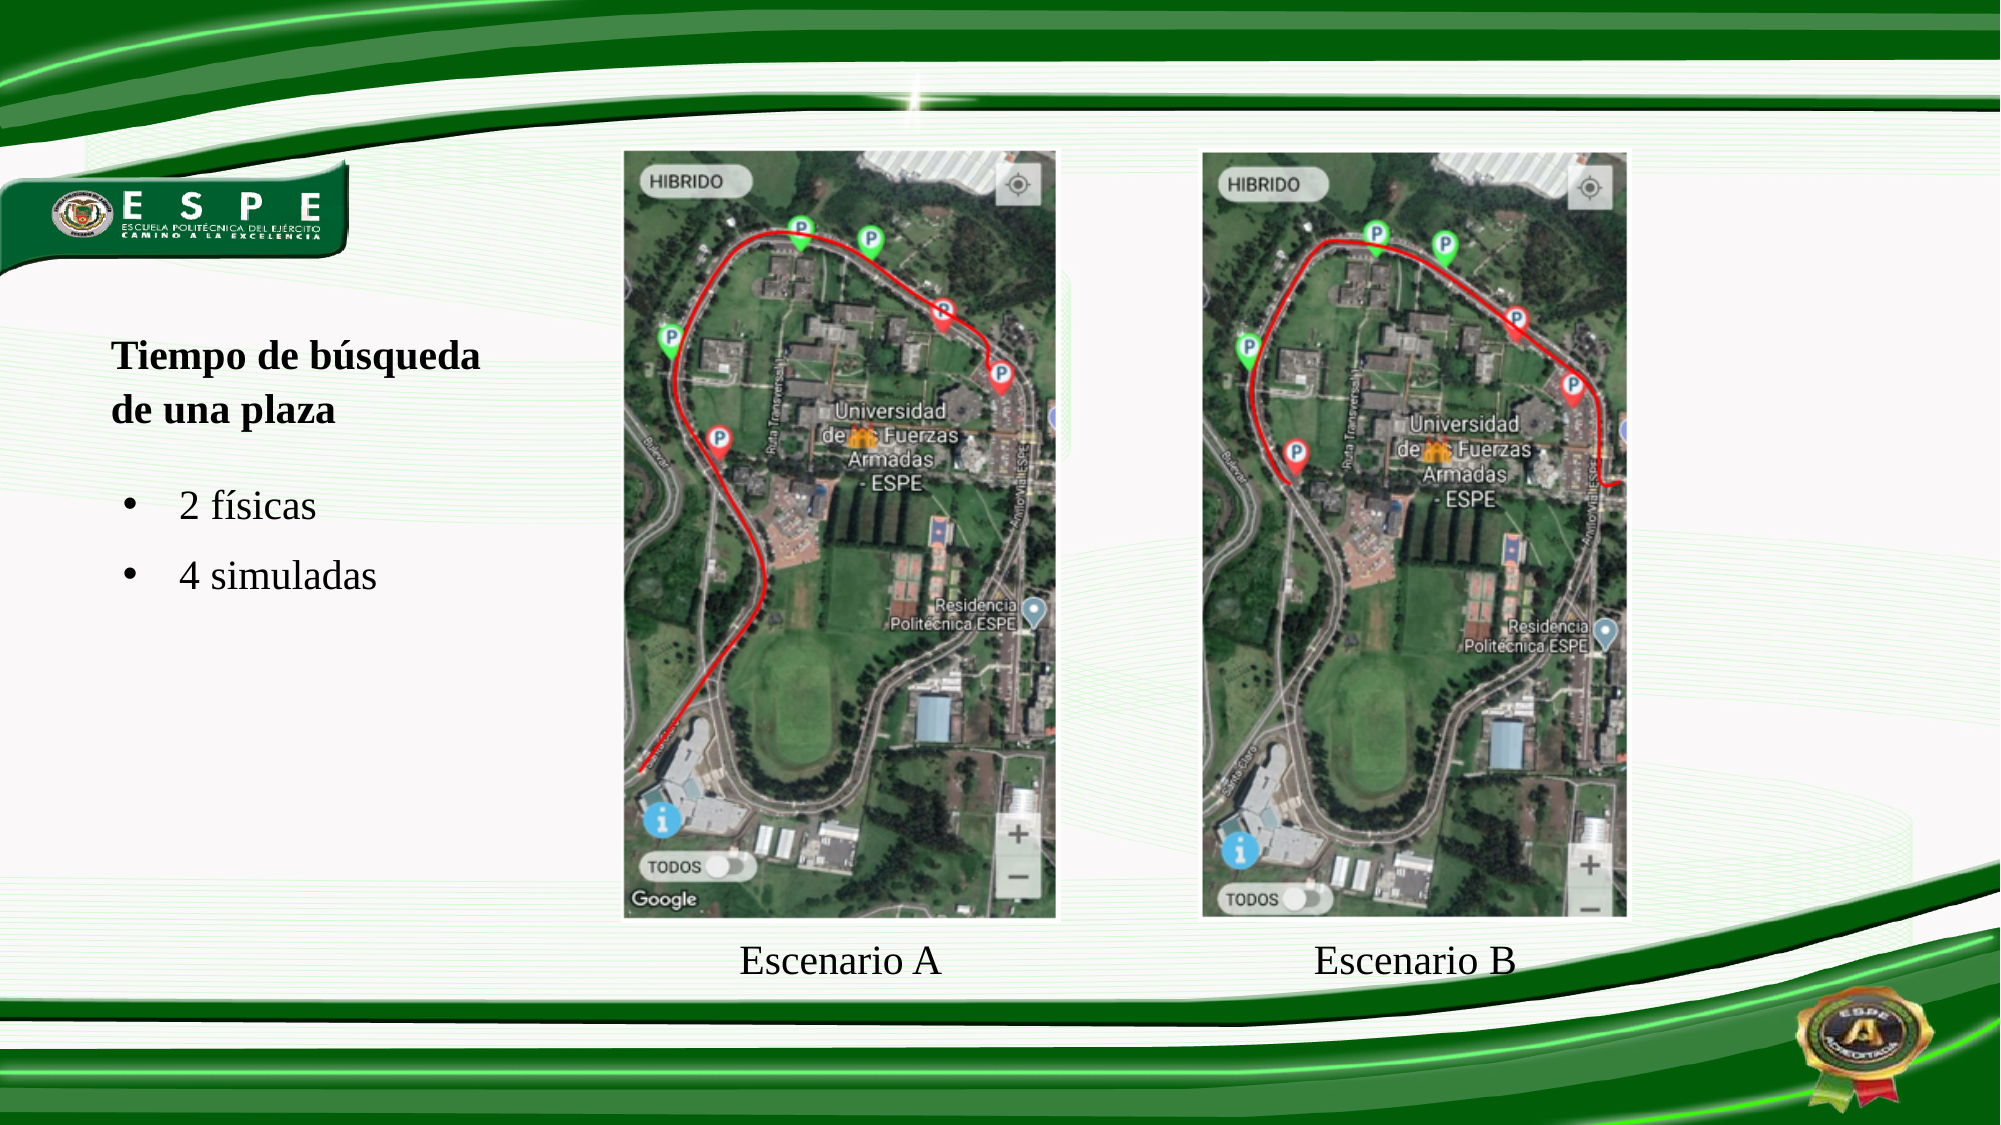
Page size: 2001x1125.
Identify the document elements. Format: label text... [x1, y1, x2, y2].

text_box Escenario B [1299, 930, 1532, 990]
picture [0, 0, 2000, 1125]
text_box Escenario A [724, 932, 958, 990]
text_box 2 físicas 4 simuladas [108, 467, 404, 606]
slide_number 24 [1433, 1042, 1900, 1103]
text_box Tiempo de búsqueda de una plaza [96, 317, 505, 439]
